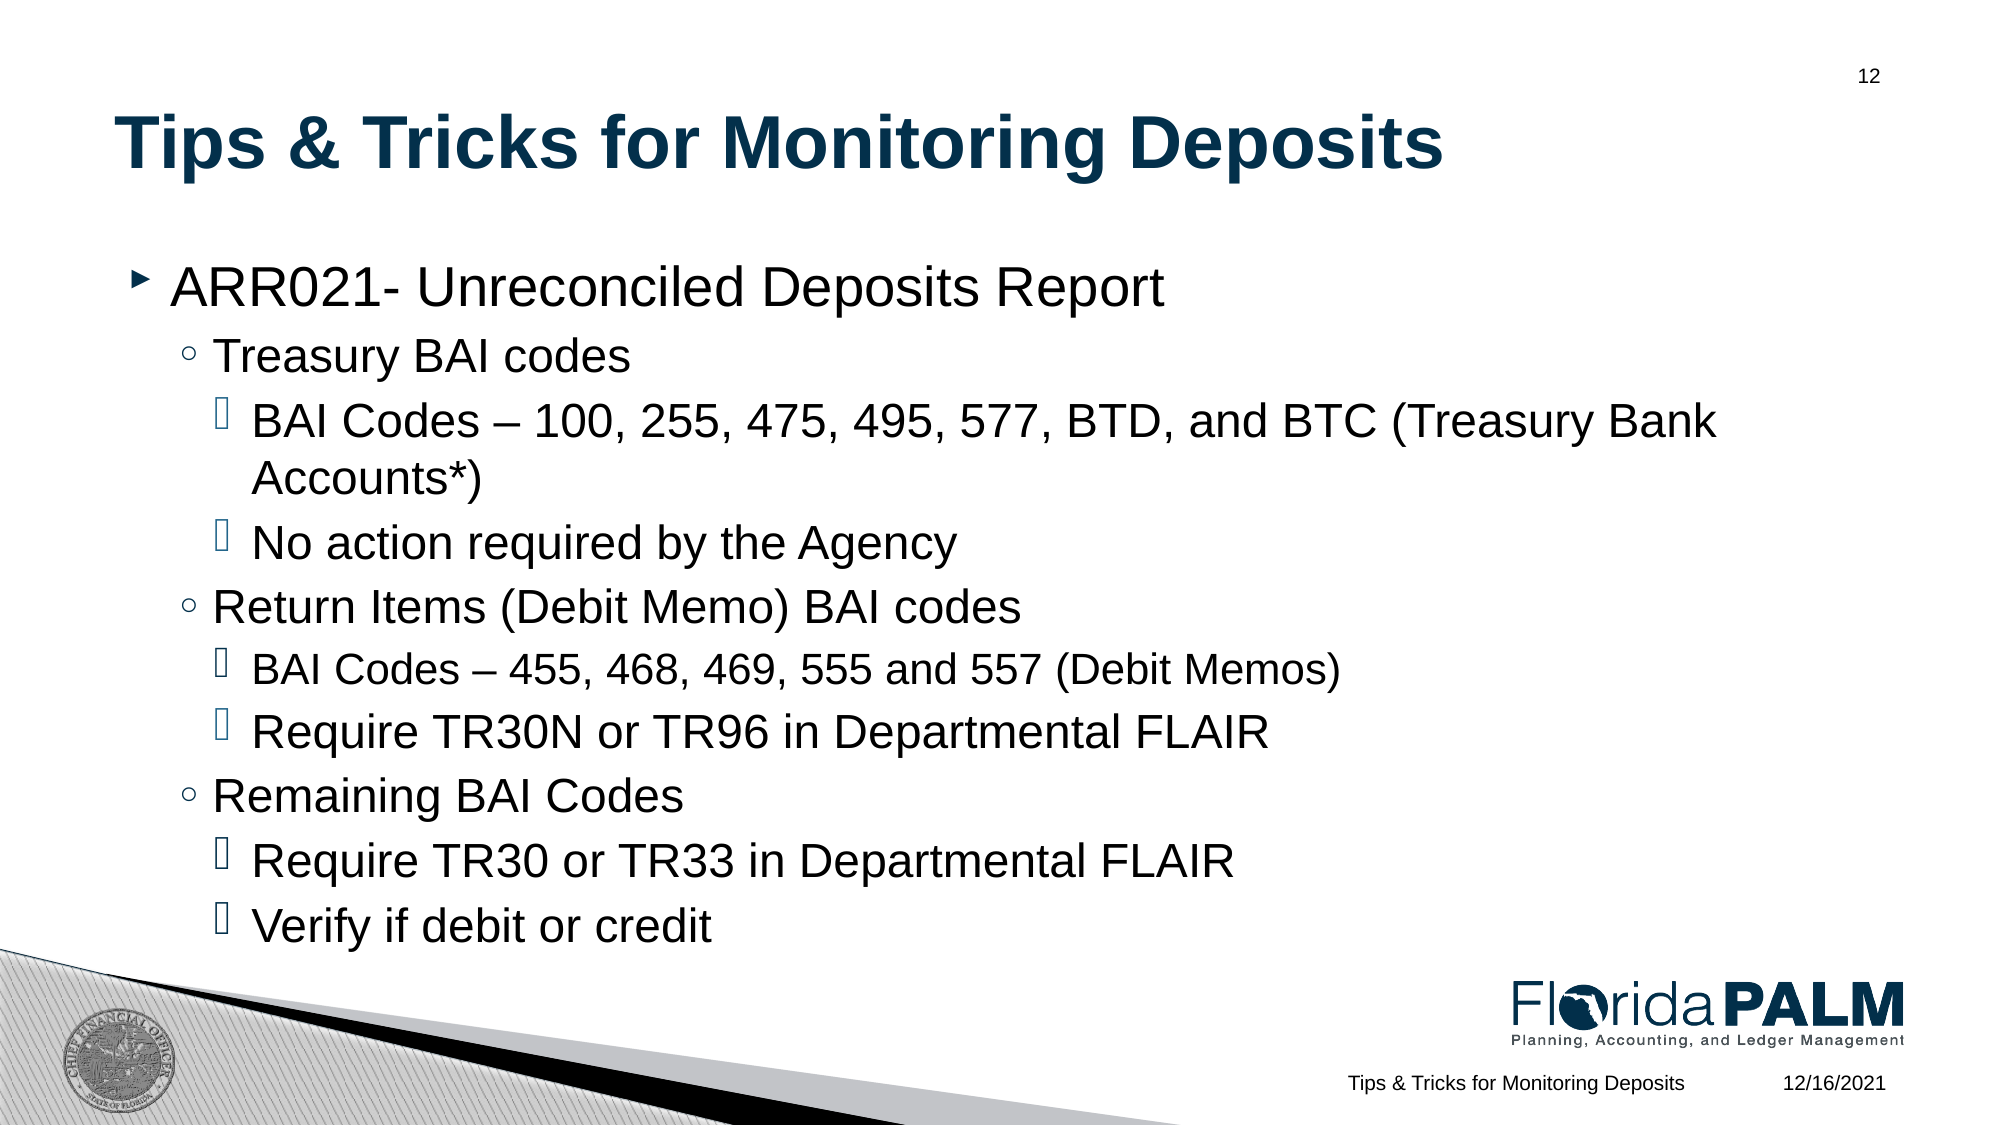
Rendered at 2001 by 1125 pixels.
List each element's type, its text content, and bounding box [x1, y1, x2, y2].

list ARR021- Unreconciled Deposits Report Treasury BAI codes BAI Codes – 100, 255, 475, 495, 577, BTD, and BTC (Treasury Bank Accounts*) No action required by the Agency Return Items (Debit Memo) BAI codes BAI Codes – 455, 468, 469, 555 and 557 (Debit Memos) Require TR30N or TR96 in Departmental FLAIR Remaining BAI Codes Require TR30 or TR33 in Departmental FLAIR Verify if debit or credit [95, 242, 1896, 1001]
slide_number 12 [1763, 45, 1896, 105]
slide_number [1725, 1052, 1902, 1113]
picture [1512, 973, 1904, 1050]
picture [0, 949, 95, 974]
picture [209, 1001, 734, 1125]
title Tips & Tricks for Monitoring Deposits [99, 45, 1763, 233]
footer Tips & Tricks for Monitoring Deposits [1074, 1052, 1700, 1113]
